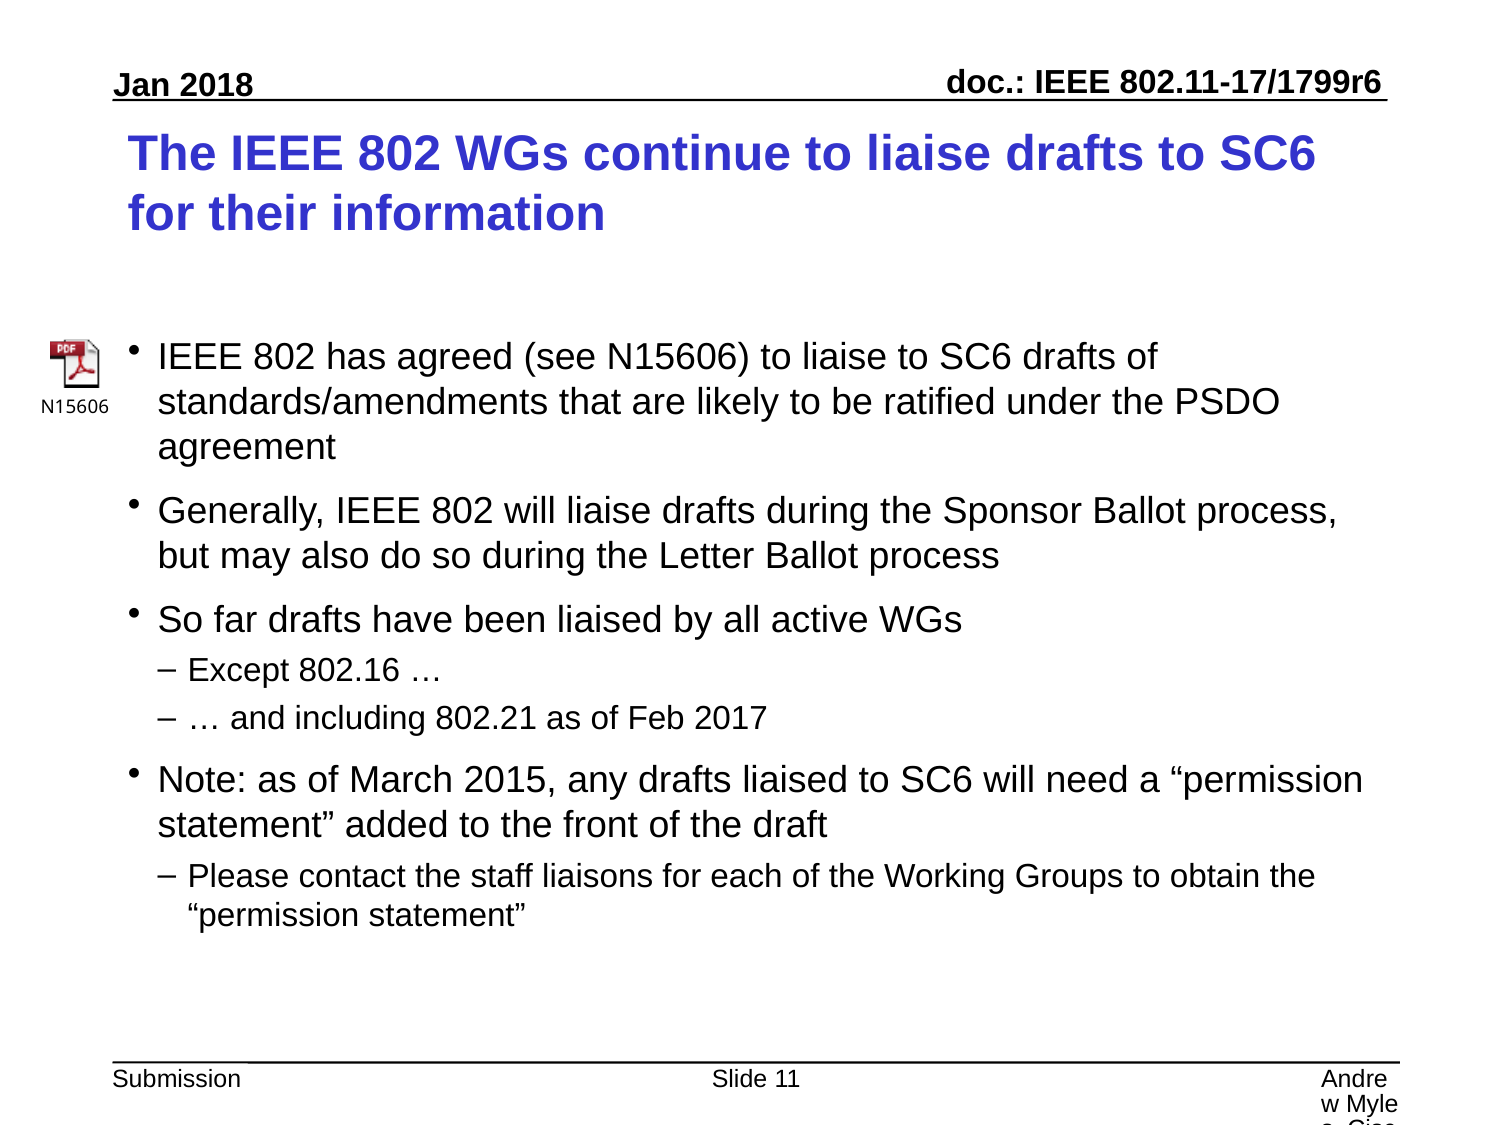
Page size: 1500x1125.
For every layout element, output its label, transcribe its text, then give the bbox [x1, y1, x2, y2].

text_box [0, 337, 151, 465]
slide_number Slide 11 [709, 1061, 803, 1093]
footer Andrew Myles, Cisco [1320, 1061, 1402, 1093]
list IEEE 802 has agreed (see N15606) to liaise to SC6 drafts of standards/amendments that are likely to be ratified under the PSDO agreement Generally, IEEE 802 will liaise drafts during the Sponsor Ballot process, but may also do so during the Letter Ballot process So far drafts have been liaised by all active WGs Except 802.16 … … and including 802.21 as of Feb 2017 Note: as of March 2015, any drafts liaised to SC6 will need a “permission statement” added to the front of the draft Please contact the staff liaisons for each of the Working Groups to obtain the “permission statement” [112, 324, 1388, 1000]
title The IEEE 802 WGs continue to liaise drafts to SC6 for their information [112, 112, 1388, 288]
